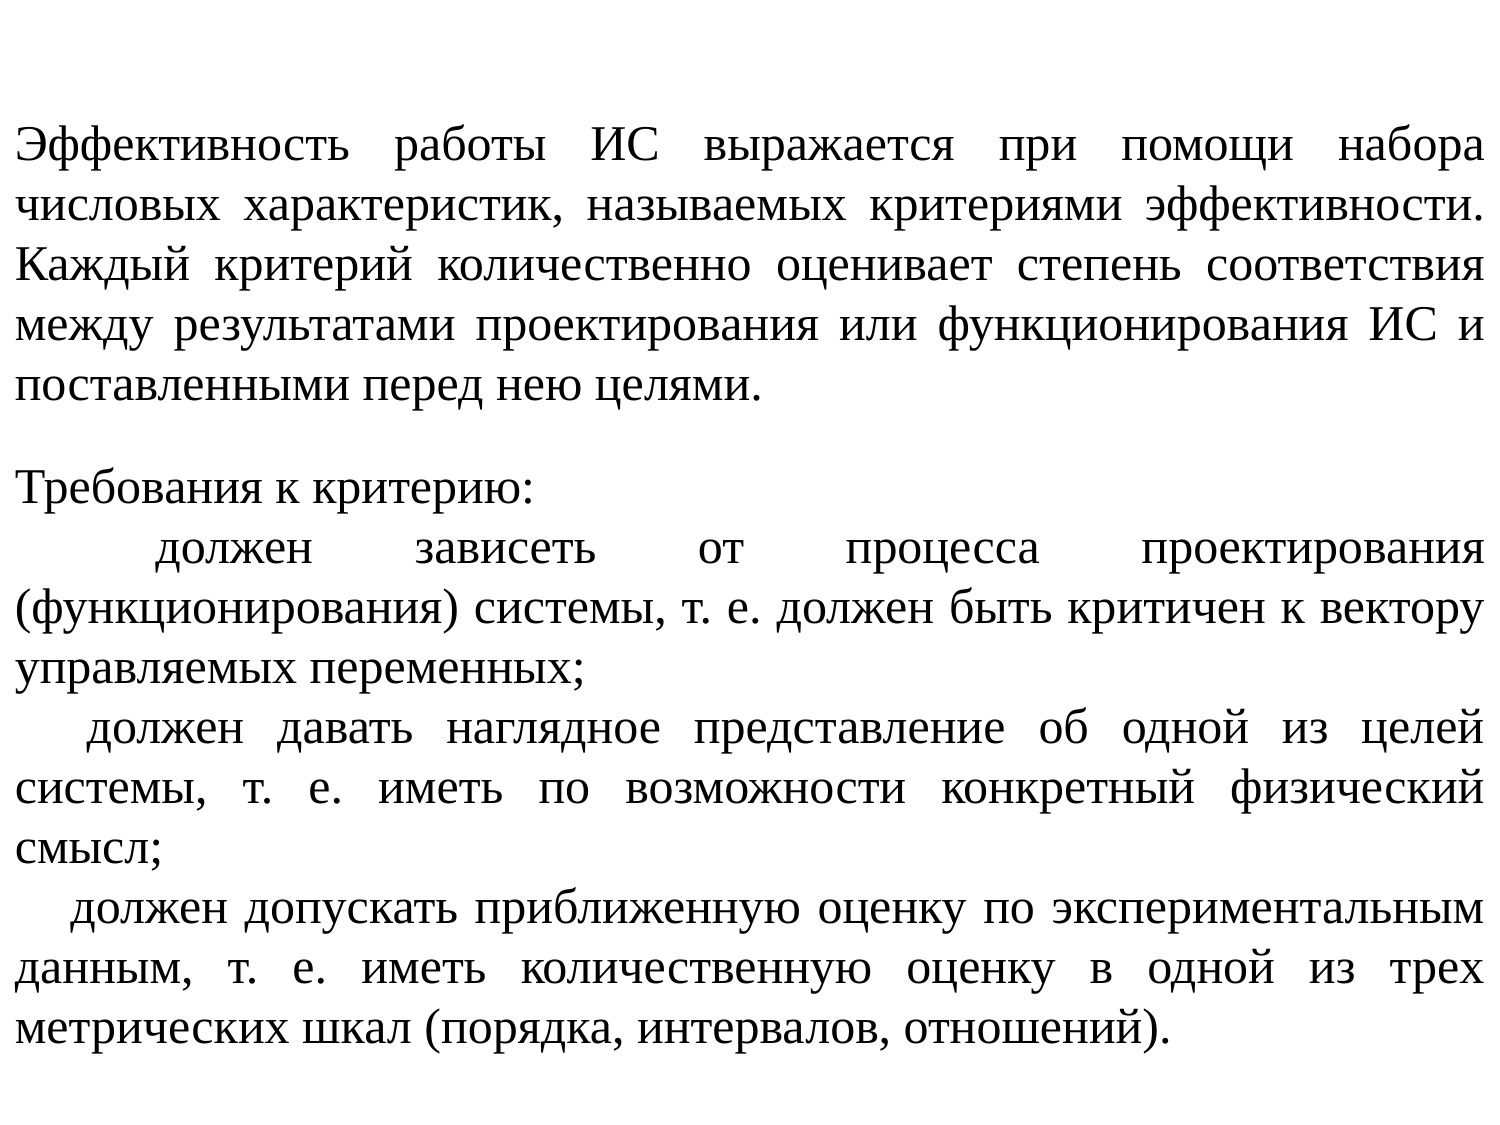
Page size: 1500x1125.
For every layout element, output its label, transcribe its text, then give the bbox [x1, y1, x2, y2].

text_box Эффективность работы ИС выражается при помощи набора числовых характеристик, называемых критериями эффективности. Каждый критерий количественно оценивает степень соответствия между результатами проектирования или функционирования ИС и поставленными перед нею целями. [0, 103, 1500, 419]
text_box Требования к критерию:  должен зависеть от процесса проектирования (функционирования) системы, т. е. должен быть критичен к вектору управляемых переменных;  должен давать наглядное представление об одной из целей системы, т. е. иметь по возможности конкретный физический смысл;  должен допускать приближенную оценку по экспериментальным данным, т. е. иметь количественную оценку в одной из треx метрических шкал (порядка, интервалов, отношений). [0, 446, 1500, 1062]
